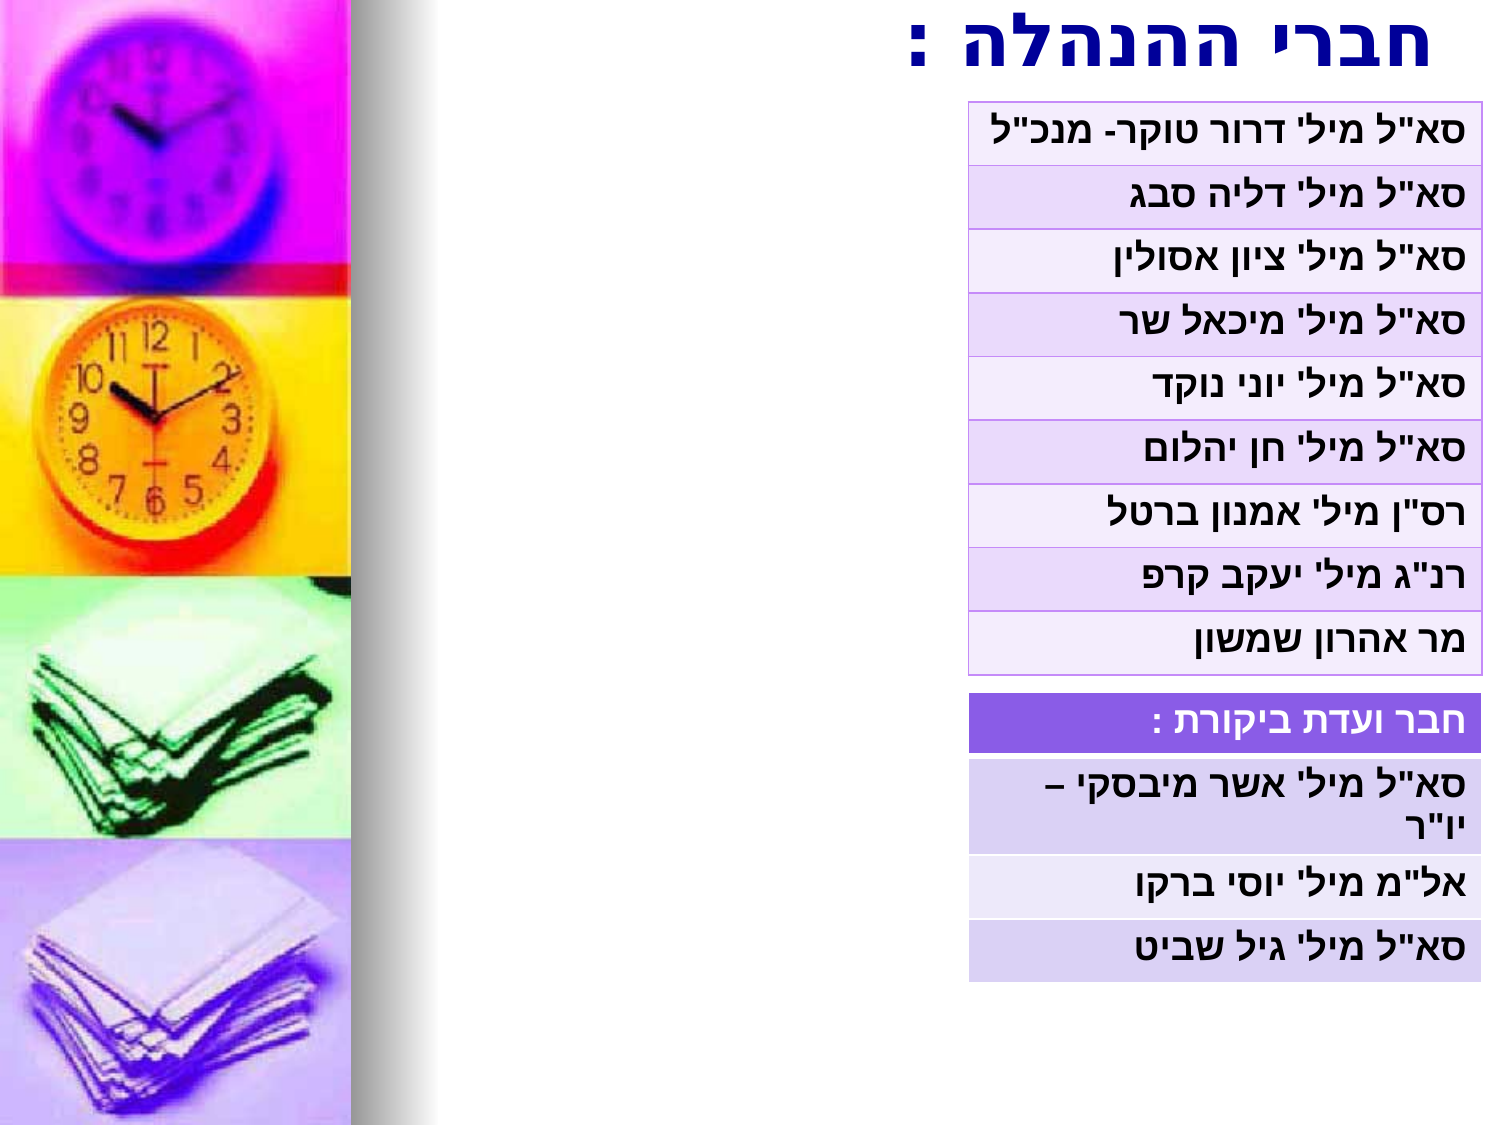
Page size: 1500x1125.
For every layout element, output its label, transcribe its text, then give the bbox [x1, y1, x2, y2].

table_cell סא"ל מיל' גיל שביט [969, 920, 1481, 982]
table_cell סא"ל מיל' חן יהלום [969, 421, 1481, 483]
table_header סא"ל מיל' דרור טוקר- מנכ"ל [969, 103, 1481, 165]
title חברי ההנהלה : [399, 0, 1450, 137]
table_cell רנ"ג מיל' יעקב קרפ [969, 548, 1481, 610]
table_cell סא"ל מיל' מיכאל שר [969, 294, 1481, 356]
picture [0, 0, 351, 1125]
table_cell אל"מ מיל' יוסי ברקו [969, 856, 1481, 918]
table_cell רס"ן מיל' אמנון ברטל [969, 485, 1481, 547]
table_header חבר ועדת ביקורת : [969, 693, 1481, 753]
table_cell סא"ל מיל' דליה סבג [969, 166, 1481, 228]
table_cell סא"ל מיל' אשר מיבסקי – יו"ר [969, 759, 1481, 854]
table_cell סא"ל מיל' ציון אסולין [969, 230, 1481, 292]
table_cell סא"ל מיל' יוני נוקד [969, 357, 1481, 419]
table_cell מר אהרון שמשון [969, 612, 1481, 674]
